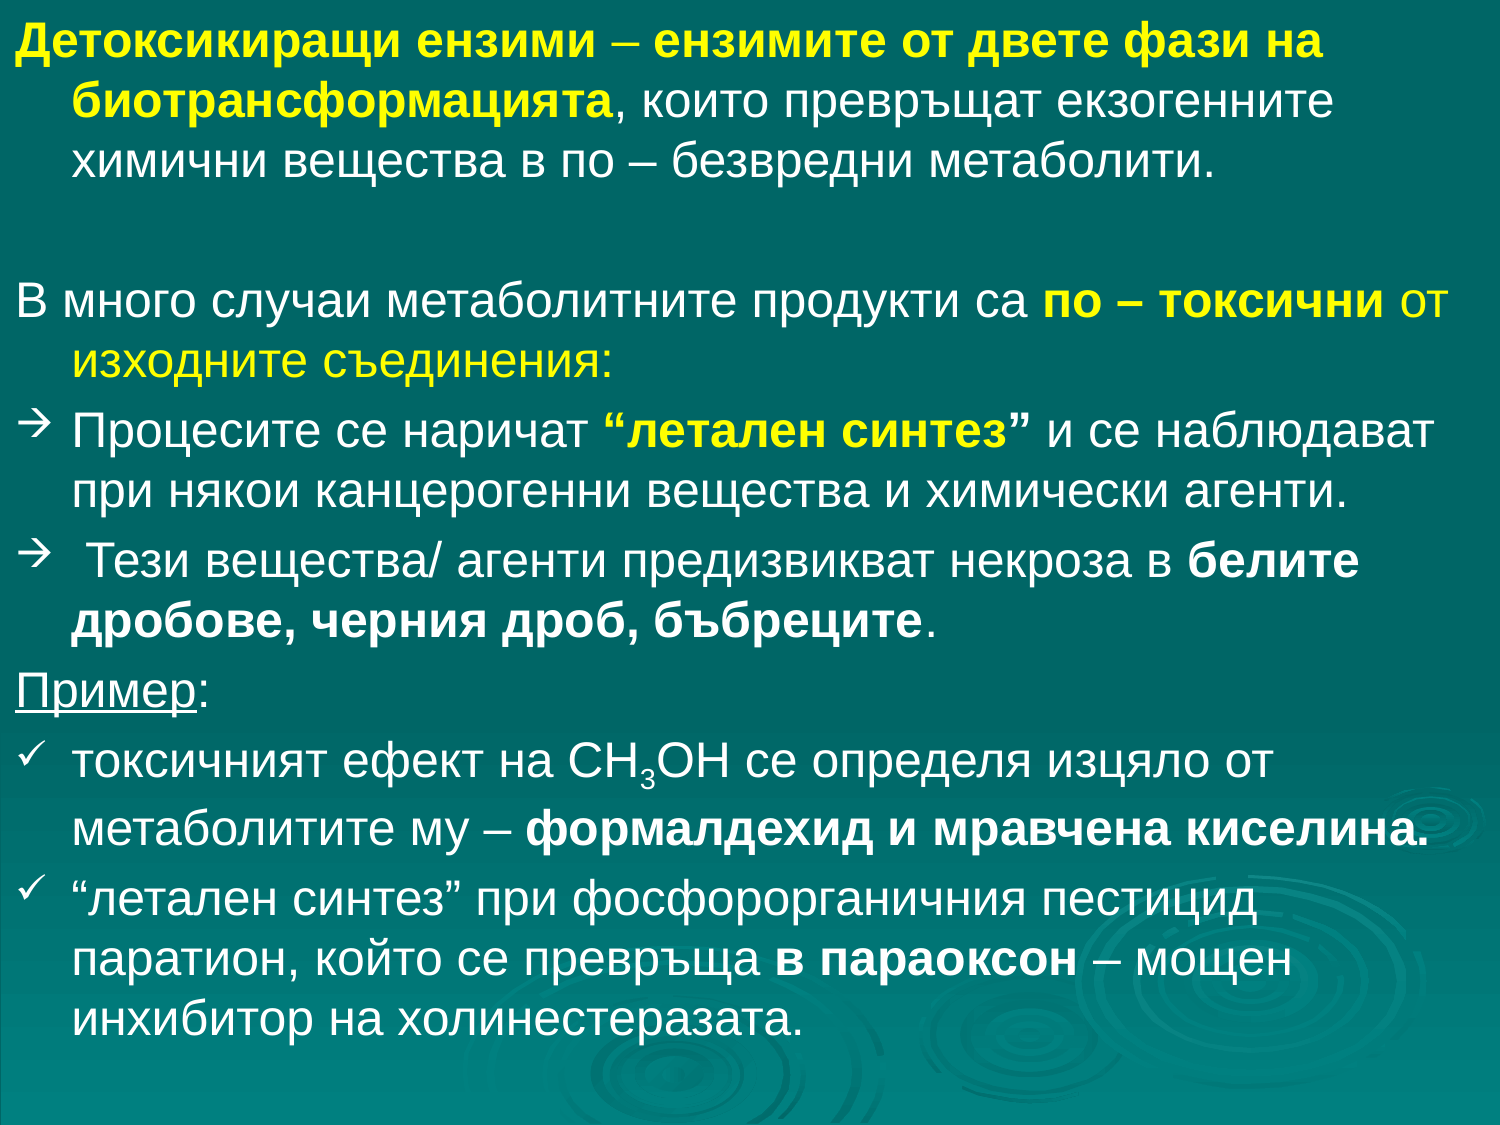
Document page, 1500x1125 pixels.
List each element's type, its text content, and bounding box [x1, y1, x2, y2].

list Детоксикиращи ензими – ензимите от двете фази на биотрансформацията, които превръщат екзогенните химични вещества в по – безвредни метаболити. В много случаи метаболитните продукти са по – токсични от изходните съединения: Процесите се наричат “летален синтез” и се наблюдават при някои канцерогенни вещества и химически агенти. Тези вещества/ агенти предизвикват некроза в белите дробове, черния дроб, бъбреците. Пример: токсичният ефект на СН3ОН се определя изцяло от метаболитите му – формалдехид и мравчена киселина. “летален синтез” при фосфорорганичния пестицид паратион, който се превръща в параоксон – мощен инхибитор на холинестеразата. [0, 0, 1500, 1125]
